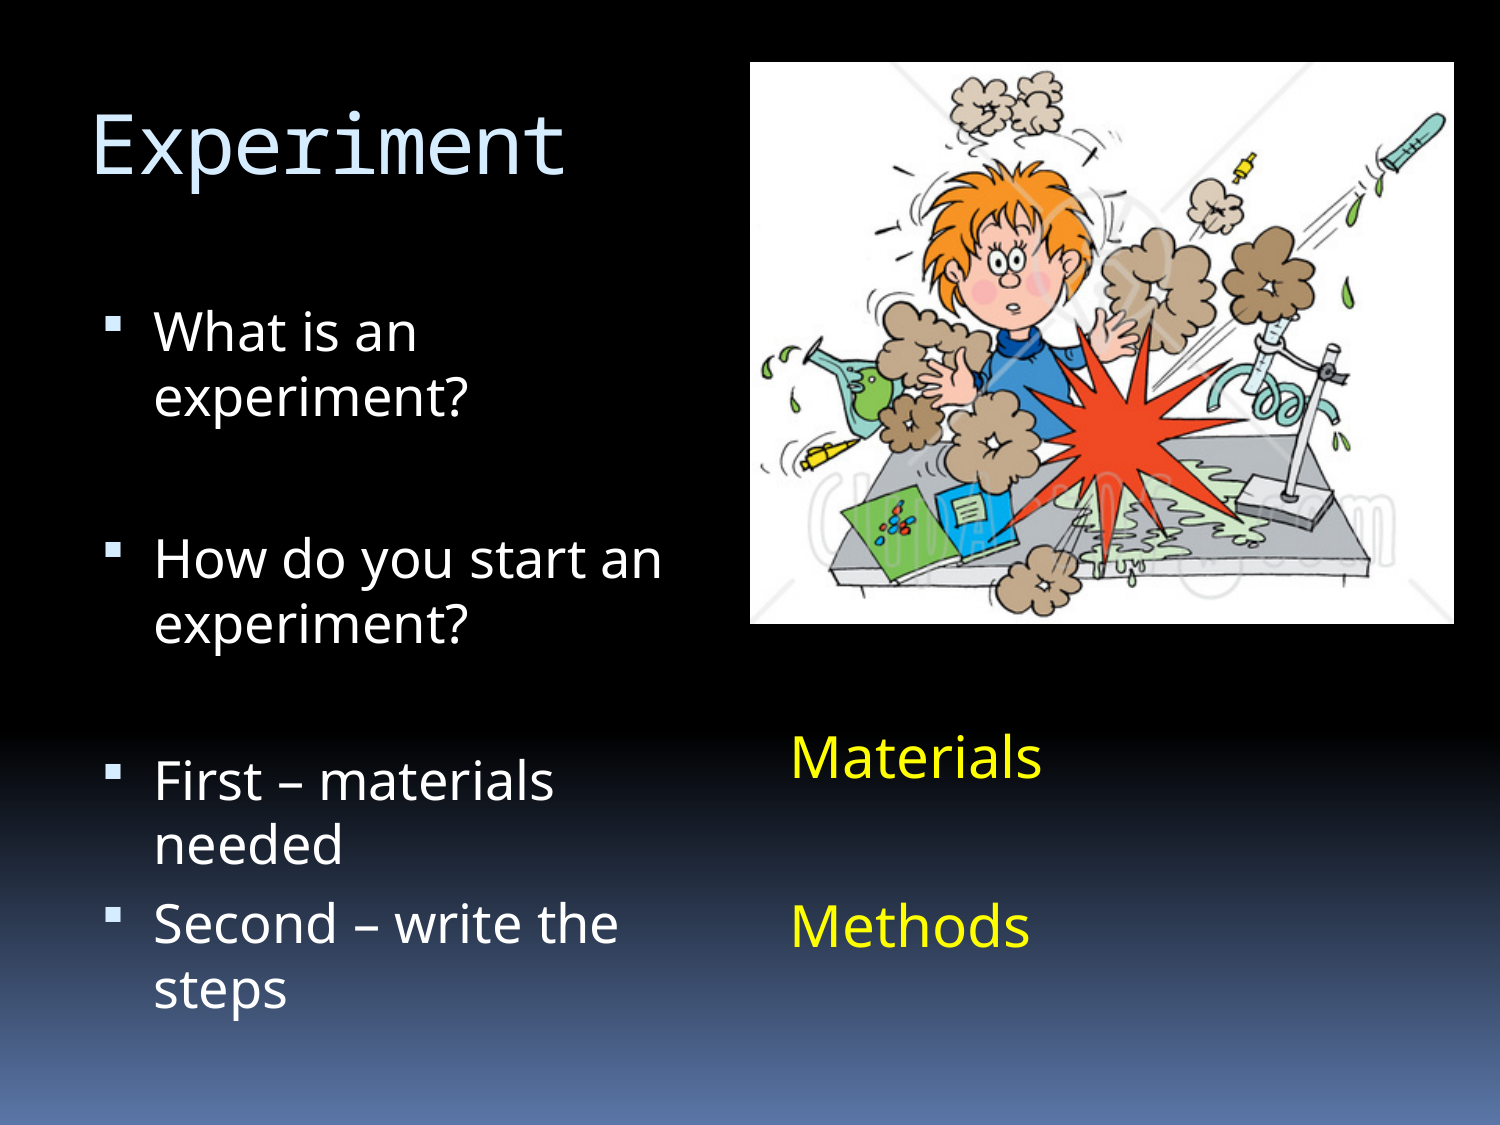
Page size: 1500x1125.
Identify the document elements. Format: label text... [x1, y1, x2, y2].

list What is an experiment? How do you start an experiment? First – materials needed Second – write the steps [76, 290, 739, 1033]
picture [749, 62, 1454, 624]
list Materials Methods [763, 634, 1427, 1033]
title Experiment [75, 83, 740, 234]
